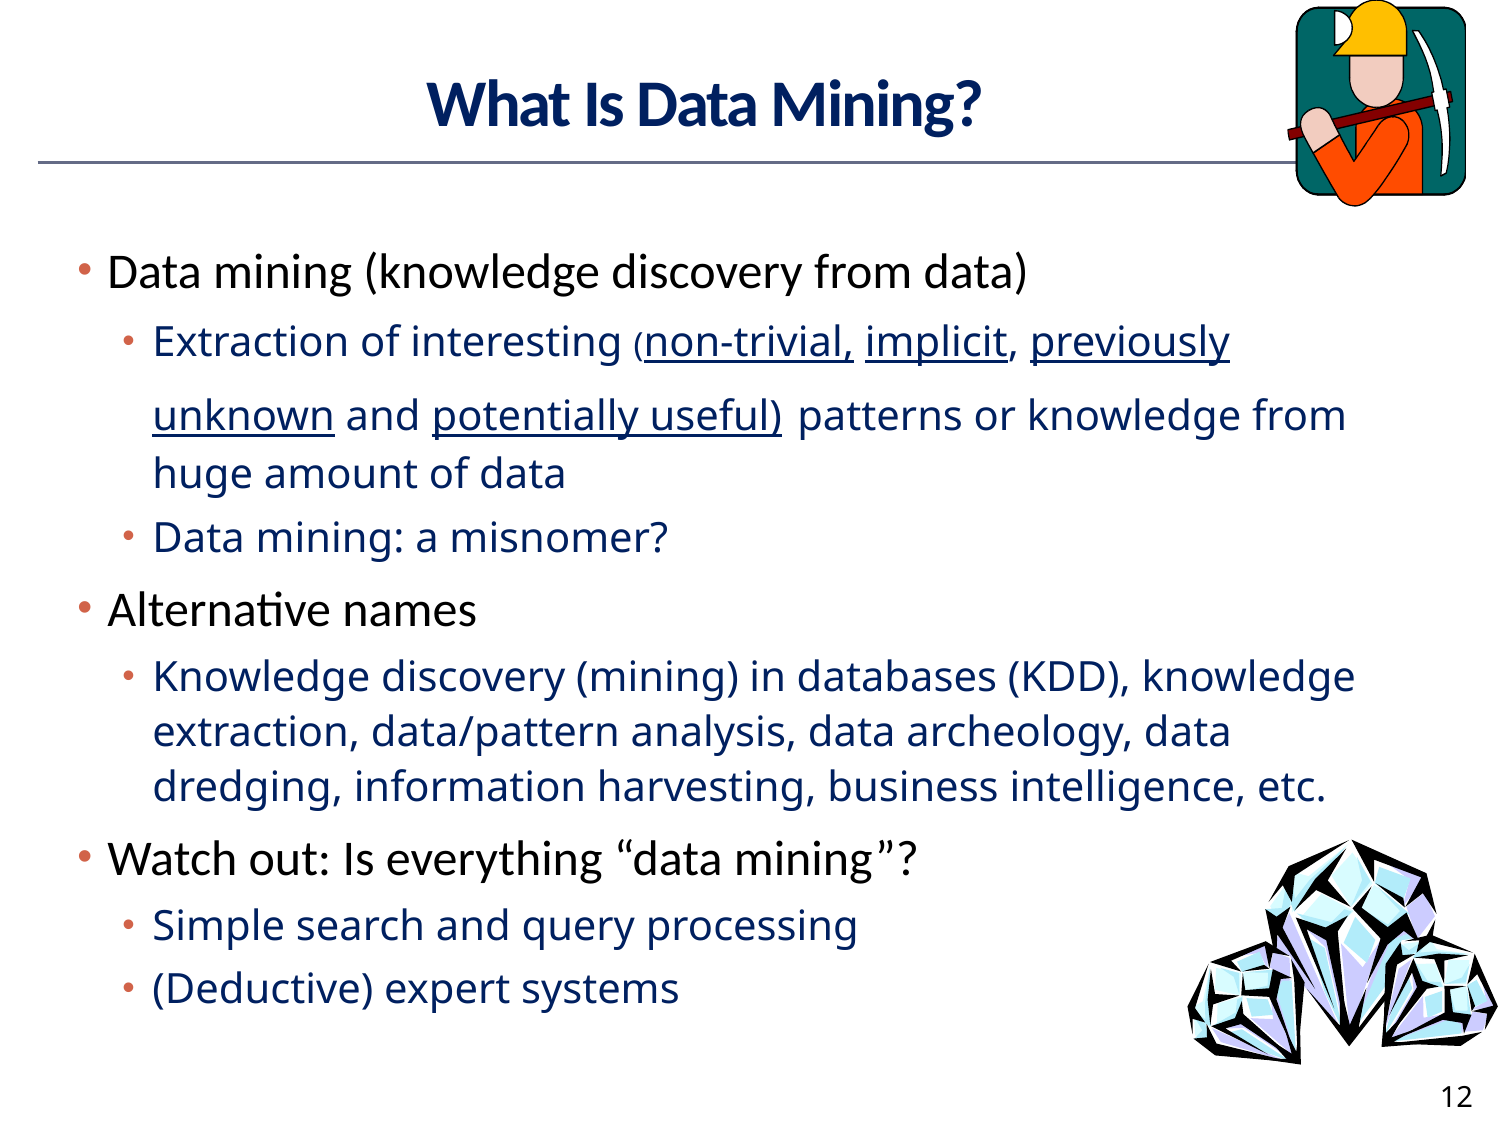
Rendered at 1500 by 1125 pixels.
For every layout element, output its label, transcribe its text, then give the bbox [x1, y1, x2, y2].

title What Is Data Mining? [147, 49, 1263, 151]
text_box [1187, 837, 1500, 1067]
list Data mining (knowledge discovery from data) Extraction of interesting (non-trivial, implicit, previously unknown and potentially useful) patterns or knowledge from huge amount of data Data mining: a misnomer? Alternative names Knowledge discovery (mining) in databases (KDD), knowledge extraction, data/pattern analysis, data archeology, data dredging, information harvesting, business intelligence, etc. Watch out: Is everything “data mining”? Simple search and query processing (Deductive) expert systems [62, 224, 1400, 1063]
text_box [1287, 0, 1467, 213]
slide_number 12 [1425, 1074, 1500, 1125]
